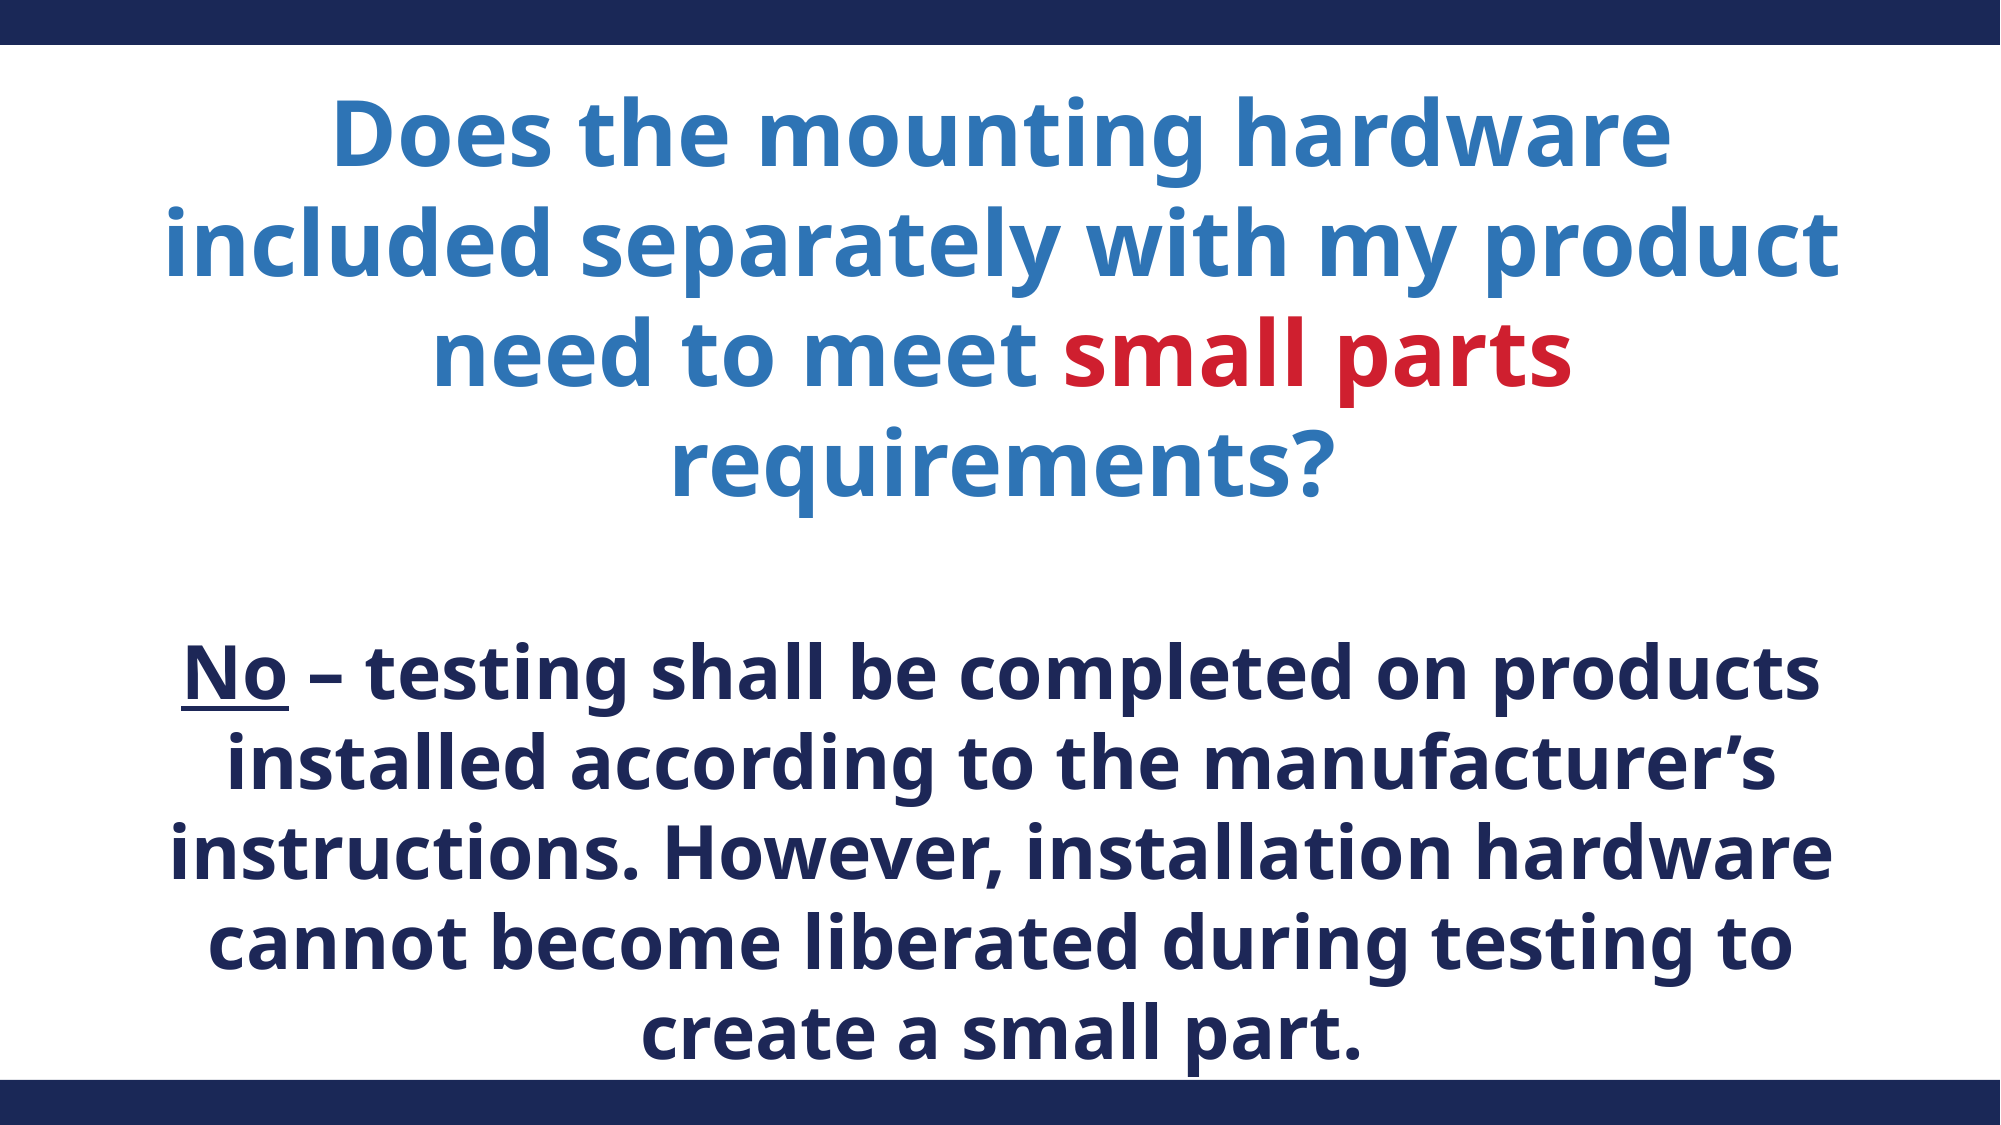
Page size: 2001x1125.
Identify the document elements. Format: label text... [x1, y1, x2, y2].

text_box Does the mounting hardware included separately with my product need to meet small parts requirements? No – testing shall be completed on products installed according to the manufacturer’s instructions. However, installation hardware cannot become liberated during testing to create a small part. [121, 67, 1883, 1083]
